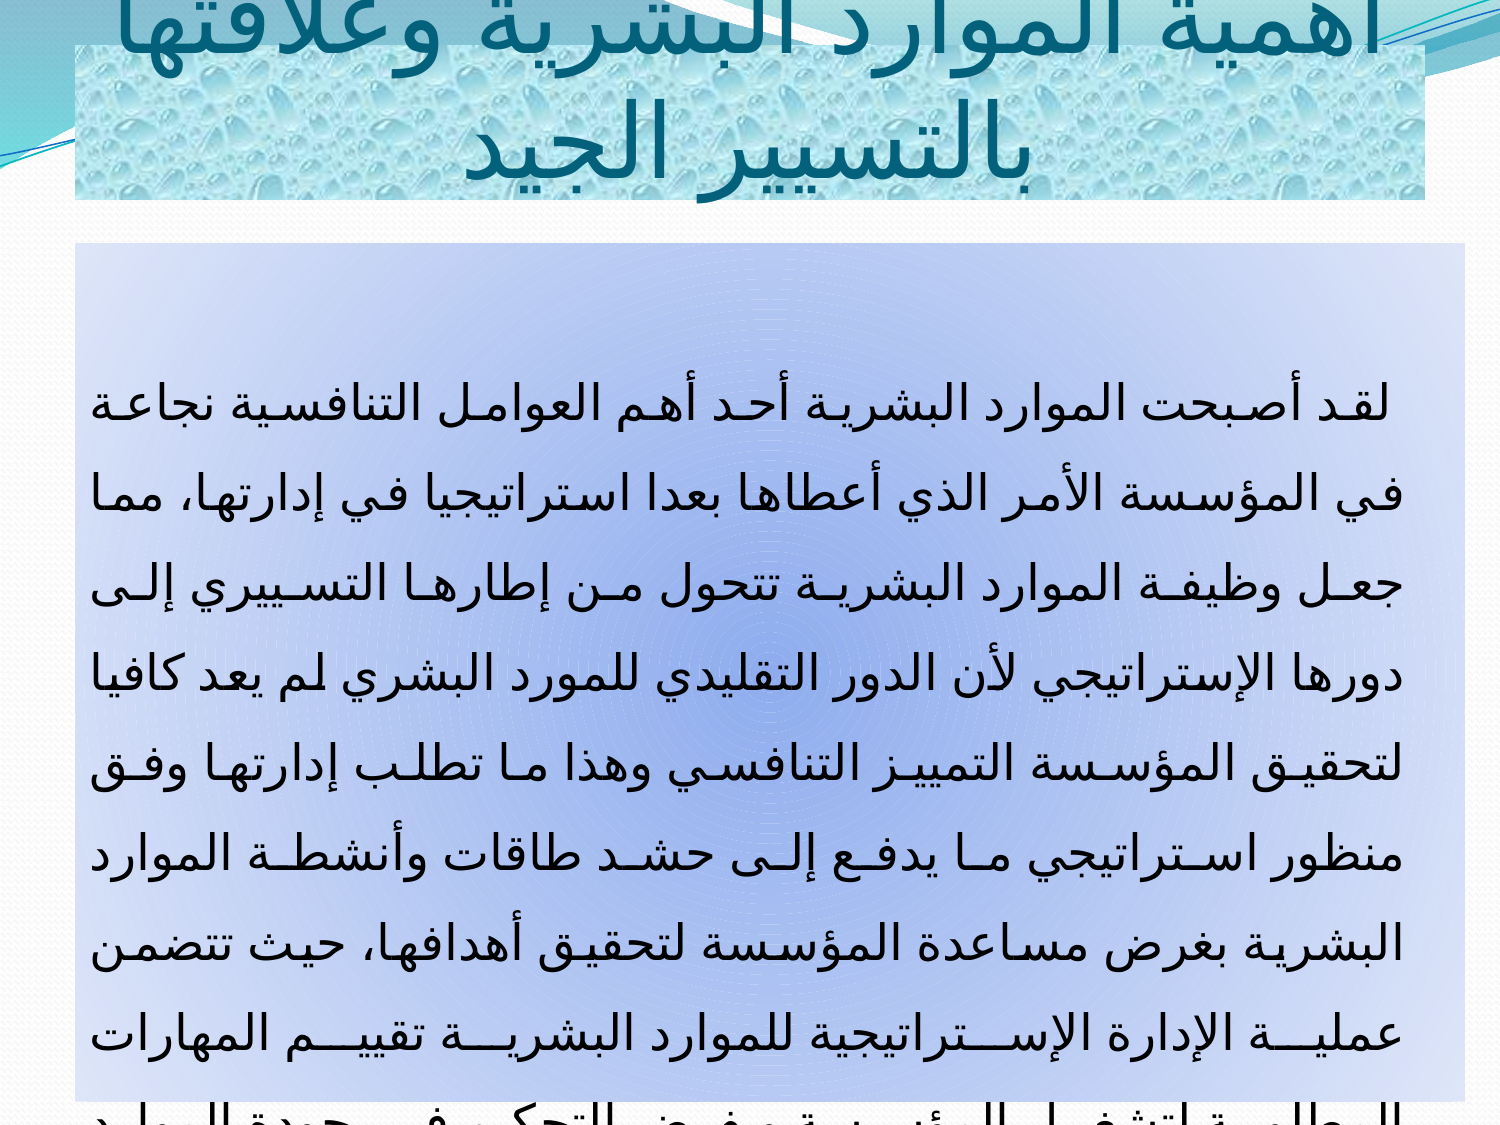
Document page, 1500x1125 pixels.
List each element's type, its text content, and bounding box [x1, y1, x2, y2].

title أهمية الموارد البشرية وعلاقتها بالتسيير الجيد [75, 45, 1425, 200]
list لقد أصبحت الموارد البشرية أحد أهم العوامل التنافسية نجاعة في المؤسسة الأمر الذي أعطاها بعدا استراتيجيا في إدارتها، مما جعل وظيفة الموارد البشرية تتحول من إطارها التسييري إلى دورها الإستراتيجي لأن الدور التقليدي للمورد البشري لم يعد كافيا لتحقيق المؤسسة التمييز التنافسي وهذا ما تطلب إدارتها وفق منظور استراتيجي ما يدفع إلى حشد طاقات وأنشطة الموارد البشرية بغرض مساعدة المؤسسة لتحقيق أهدافها، حيث تتضمن عملية الإدارة الإستراتيجية للموارد البشرية تقييم المهارات المطلوبة لتشغيل المؤسسة ويفرض التحكم في جودة الموارد البشرية وتوظيف المعرفة الكامنة فيها، بسبب ارتكاز أداء المؤسسة عليها. [75, 243, 1465, 1102]
